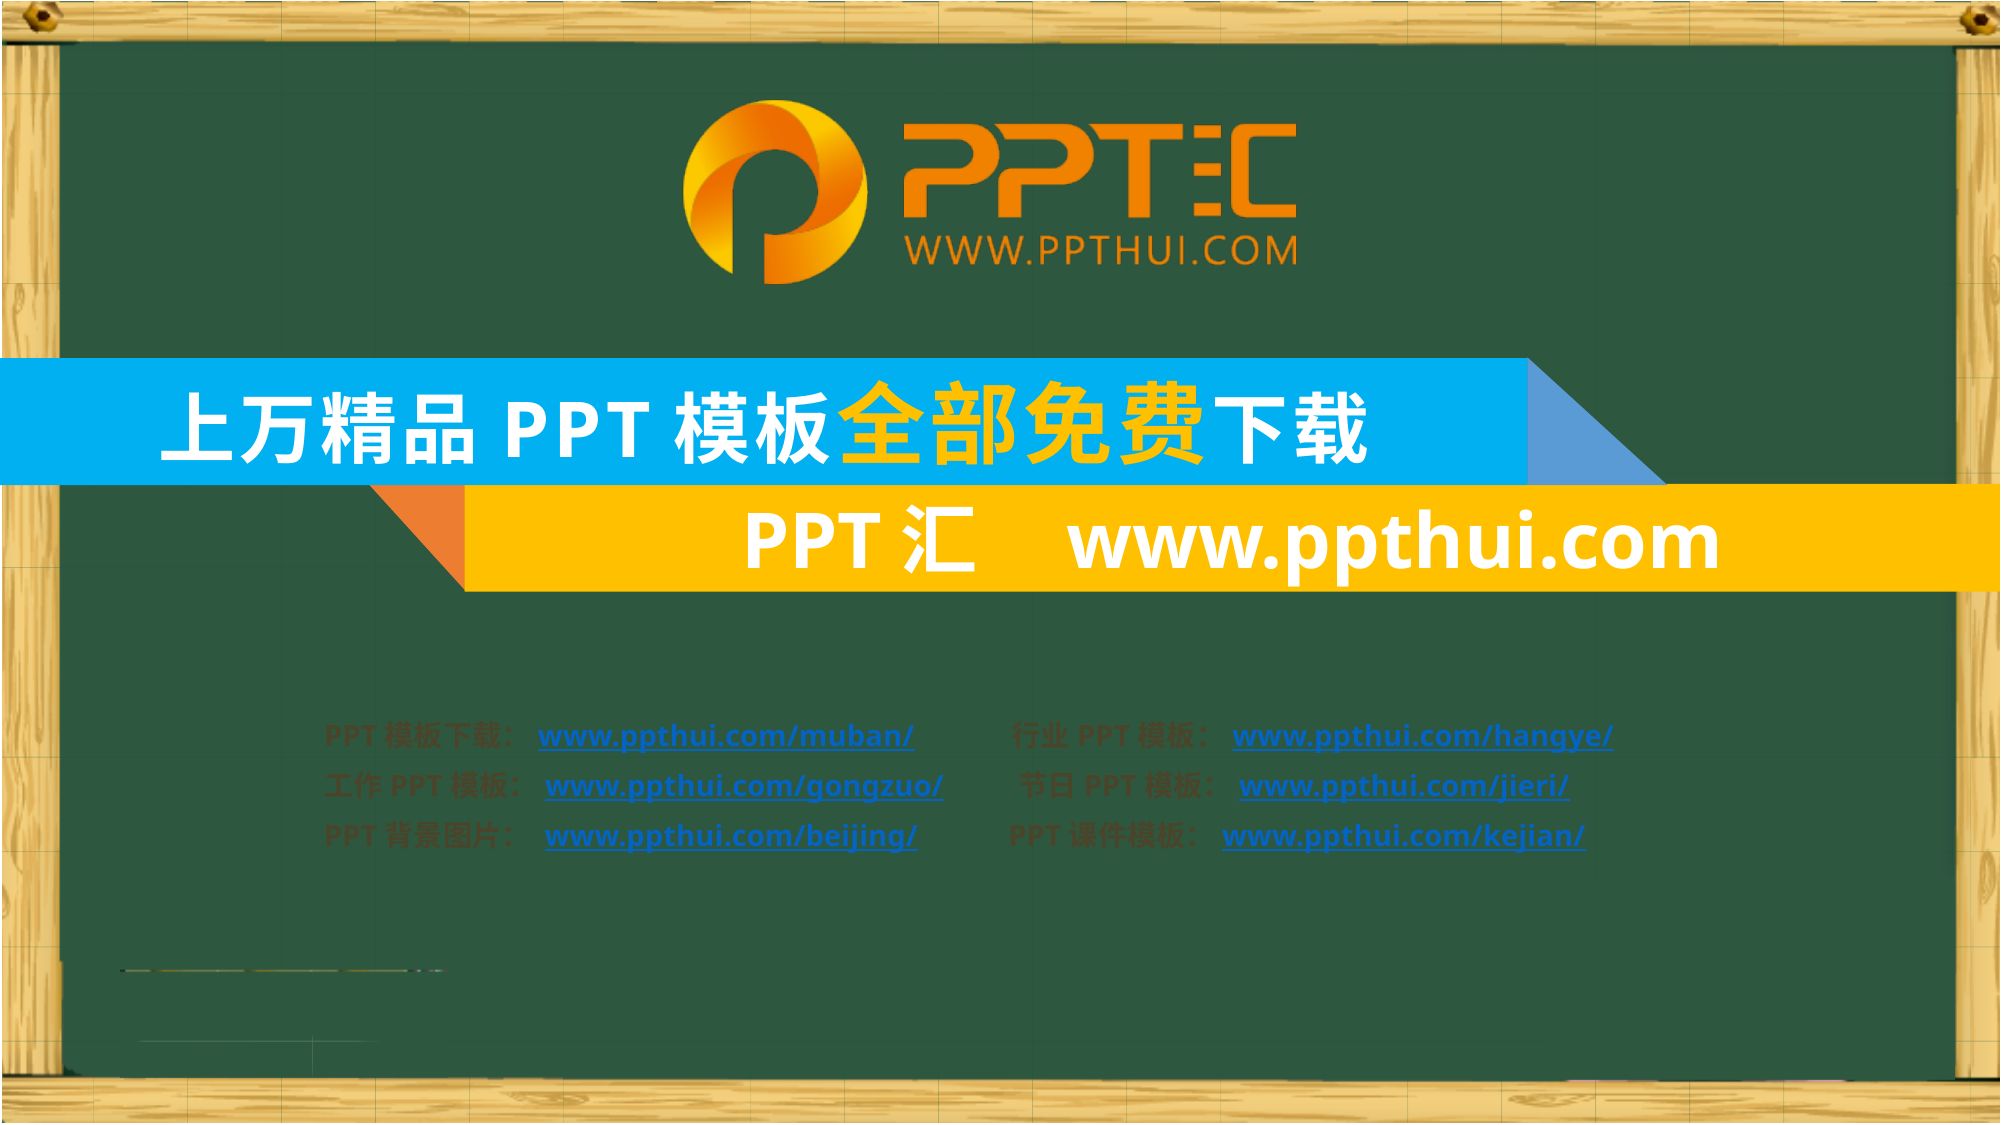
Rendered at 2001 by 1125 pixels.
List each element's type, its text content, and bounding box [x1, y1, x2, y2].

picture [0, 0, 2000, 483]
text_box [368, 486, 464, 591]
text_box PPT模板下载：www.ppthui.com/muban/ 行业PPT模板：www.ppthui.com/hangye/ 工作PPT模板：www.ppthui.com/gongzuo/ 节日PPT模板：www.ppthui.com/jieri/ PPT背景图片： www.ppthui.com/beijing/ PPT课件模板：www.ppthui.com/kejian/ [304, 643, 1676, 921]
text_box 上万精品PPT模板全部免费下载 [0, 357, 1526, 486]
text_box [1526, 354, 1671, 487]
picture [0, 486, 2000, 1123]
text_box PPT汇 www.ppthui.com [464, 483, 2000, 593]
